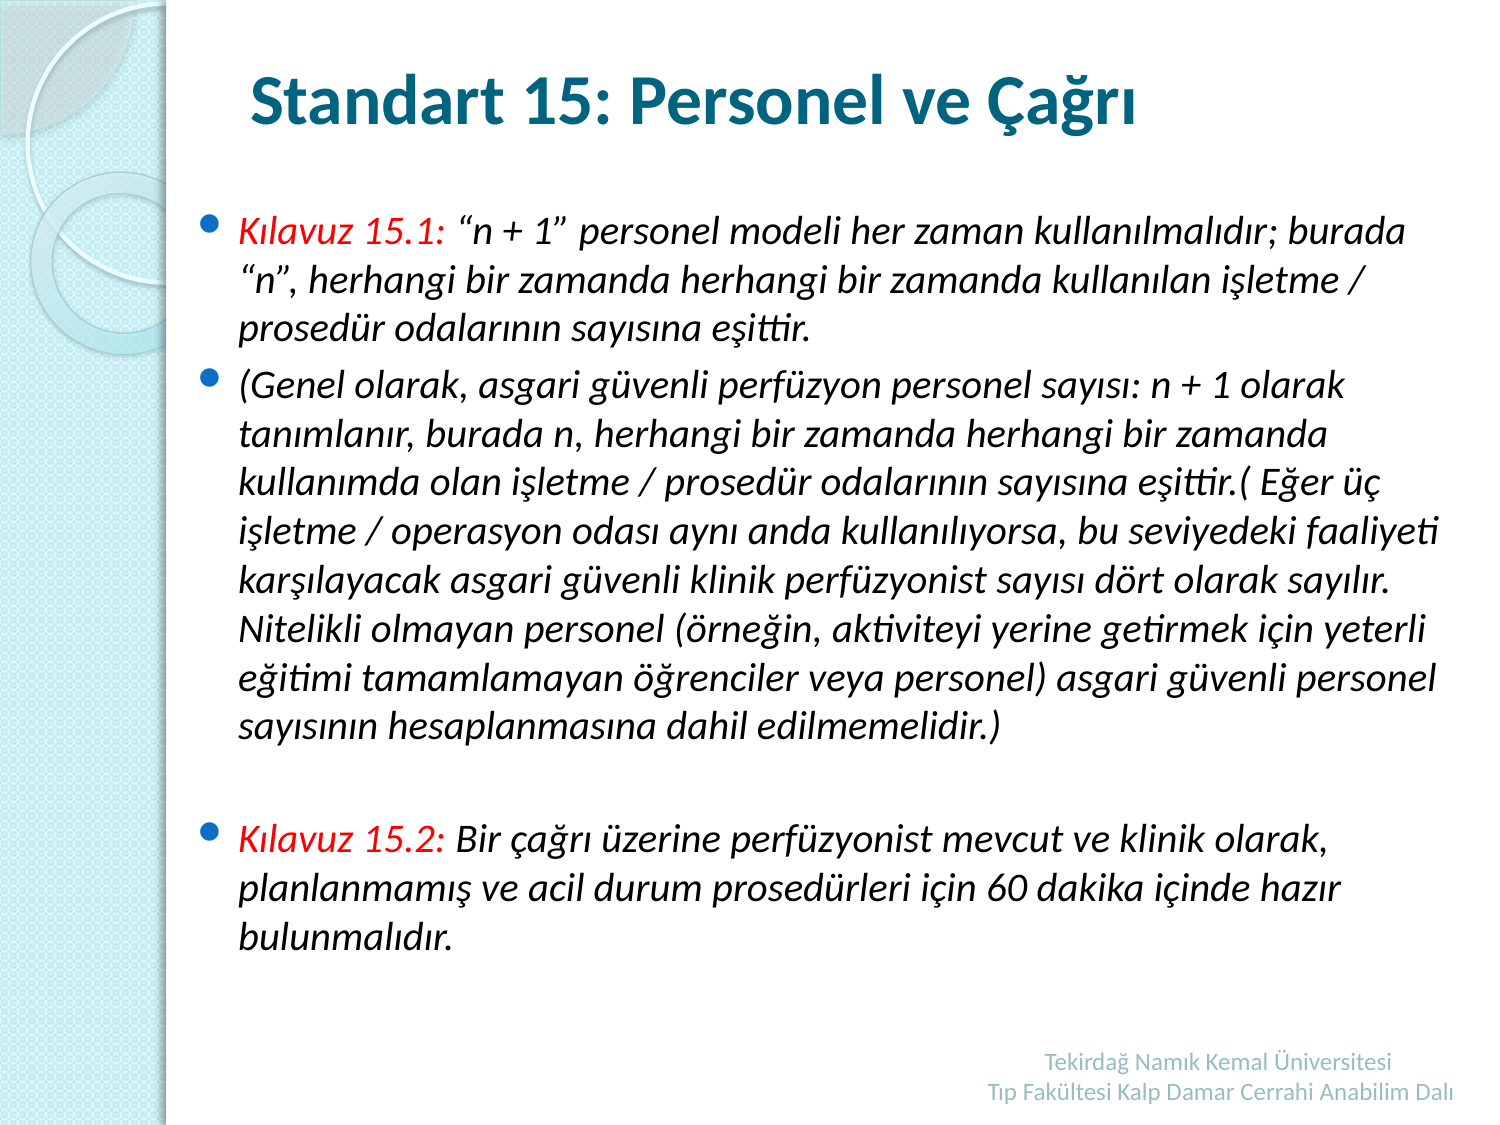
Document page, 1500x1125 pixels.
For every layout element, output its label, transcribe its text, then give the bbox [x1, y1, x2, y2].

list Kılavuz 15.1: “n + 1” personel modeli her zaman kullanılmalıdır; burada “n”, herhangi bir zamanda herhangi bir zamanda kullanılan işletme / prosedür odalarının sayısına eşittir. (Genel olarak, asgari güvenli perfüzyon personel sayısı: n + 1 olarak tanımlanır, burada n, herhangi bir zamanda herhangi bir zamanda kullanımda olan işletme / prosedür odalarının sayısına eşittir.( Eğer üç işletme / operasyon odası aynı anda kullanılıyorsa, bu seviyedeki faaliyeti karşılayacak asgari güvenli klinik perfüzyonist sayısı dört olarak sayılır. Nitelikli olmayan personel (örneğin, aktiviteyi yerine getirmek için yeterli eğitimi tamamlamayan öğrenciler veya personel) asgari güvenli personel sayısının hesaplanmasına dahil edilmemelidir.) Kılavuz 15.2: Bir çağrı üzerine perfüzyonist mevcut ve klinik olarak, planlanmamış ve acil durum prosedürleri için 60 dakika içinde hazır bulunmalıdır. [171, 196, 1466, 1025]
title Standart 15: Personel ve Çağrı [235, 45, 1466, 196]
footer Tekirdağ Namık Kemal Üniversitesi Tıp Fakültesi Kalp Damar Cerrahi Anabilim Dalı [937, 1034, 1500, 1113]
